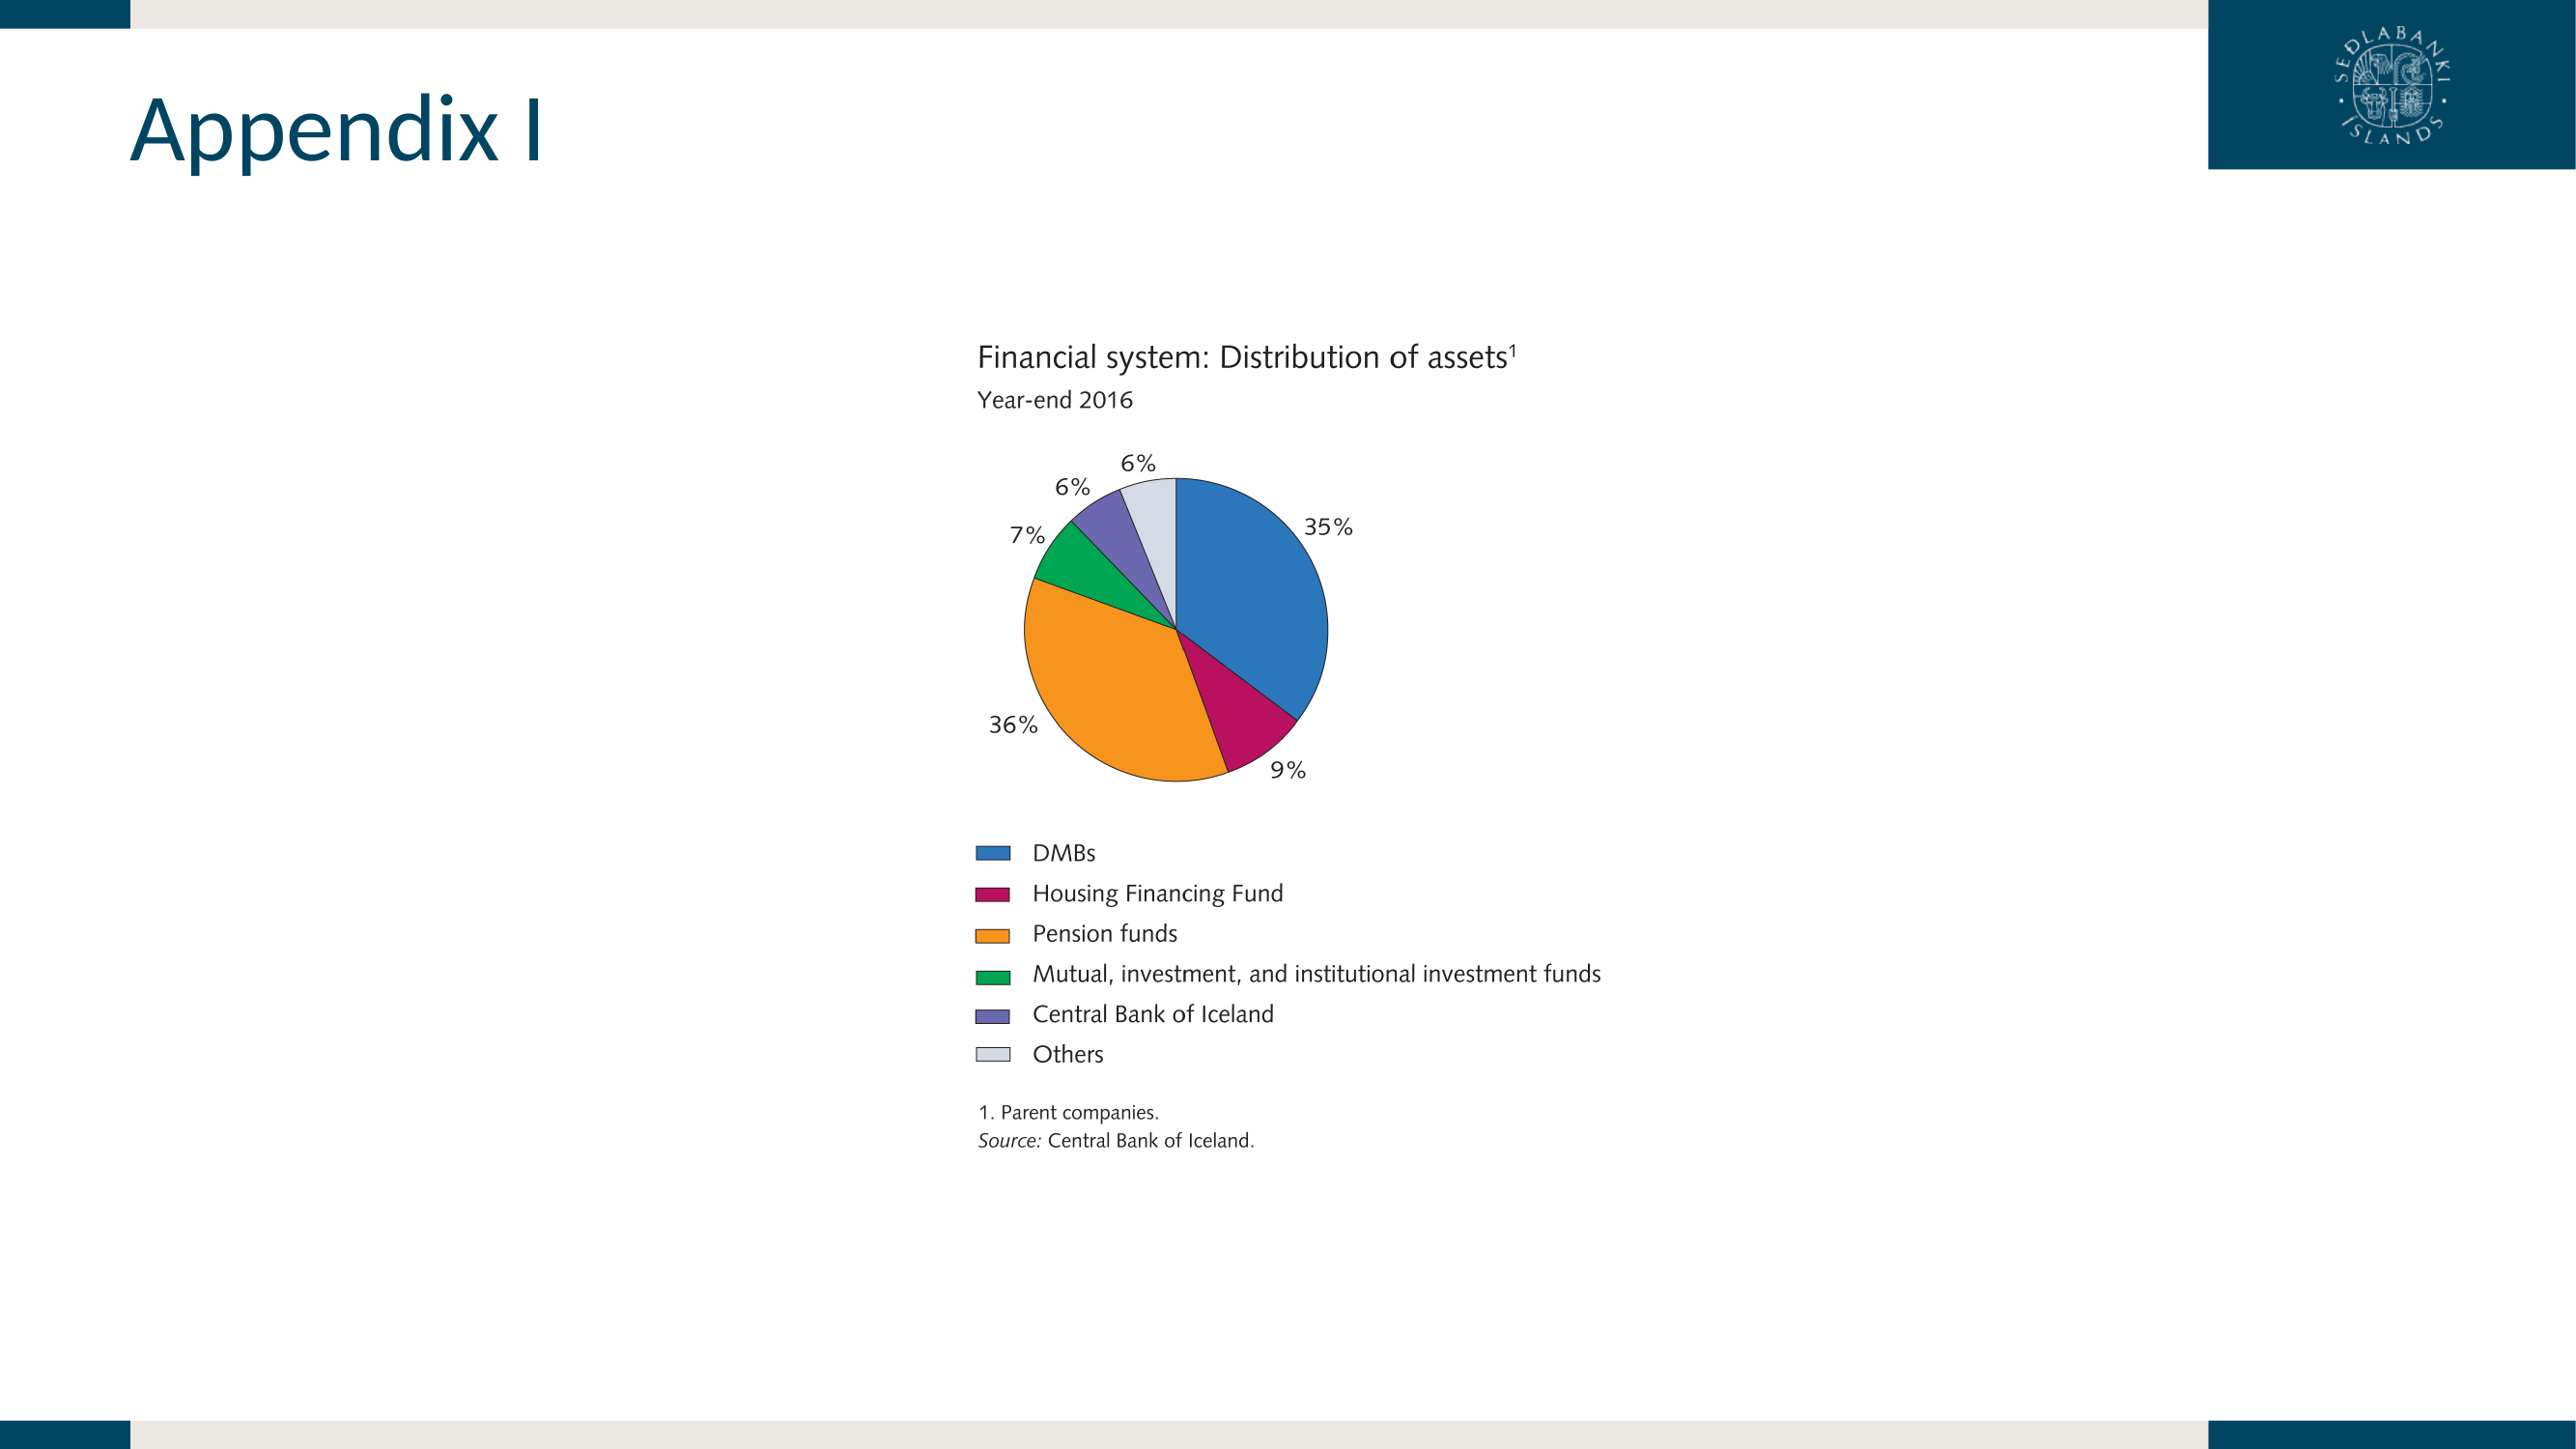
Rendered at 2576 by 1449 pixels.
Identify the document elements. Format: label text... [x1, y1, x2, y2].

picture [975, 296, 1601, 1153]
title Appendix I [129, 86, 2178, 290]
